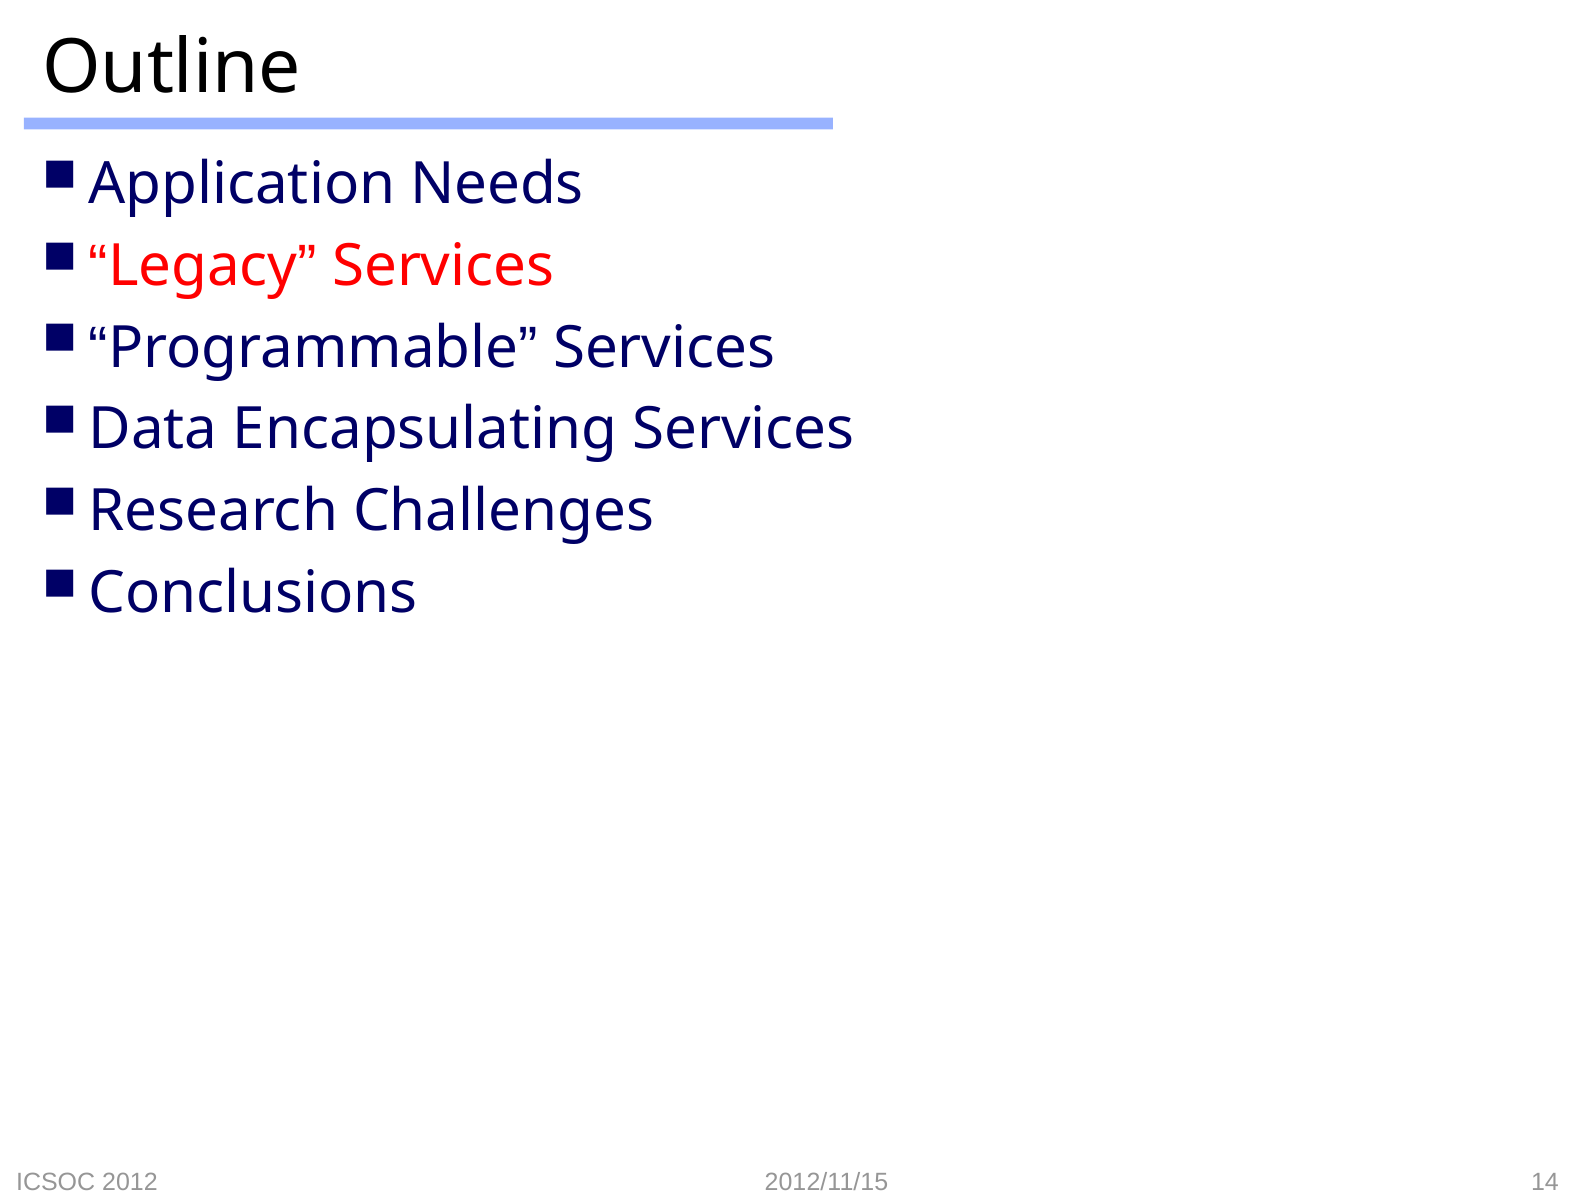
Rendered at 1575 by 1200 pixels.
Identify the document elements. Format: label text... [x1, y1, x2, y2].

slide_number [662, 1160, 991, 1200]
footer ICSOC 2012 [0, 1160, 499, 1200]
list Application Needs “Legacy” Services “Programmable” Services Data Encapsulating Services Research Challenges Conclusions [26, 137, 1549, 1150]
title Outline [26, 0, 1549, 125]
slide_number 14 [1246, 1160, 1575, 1200]
